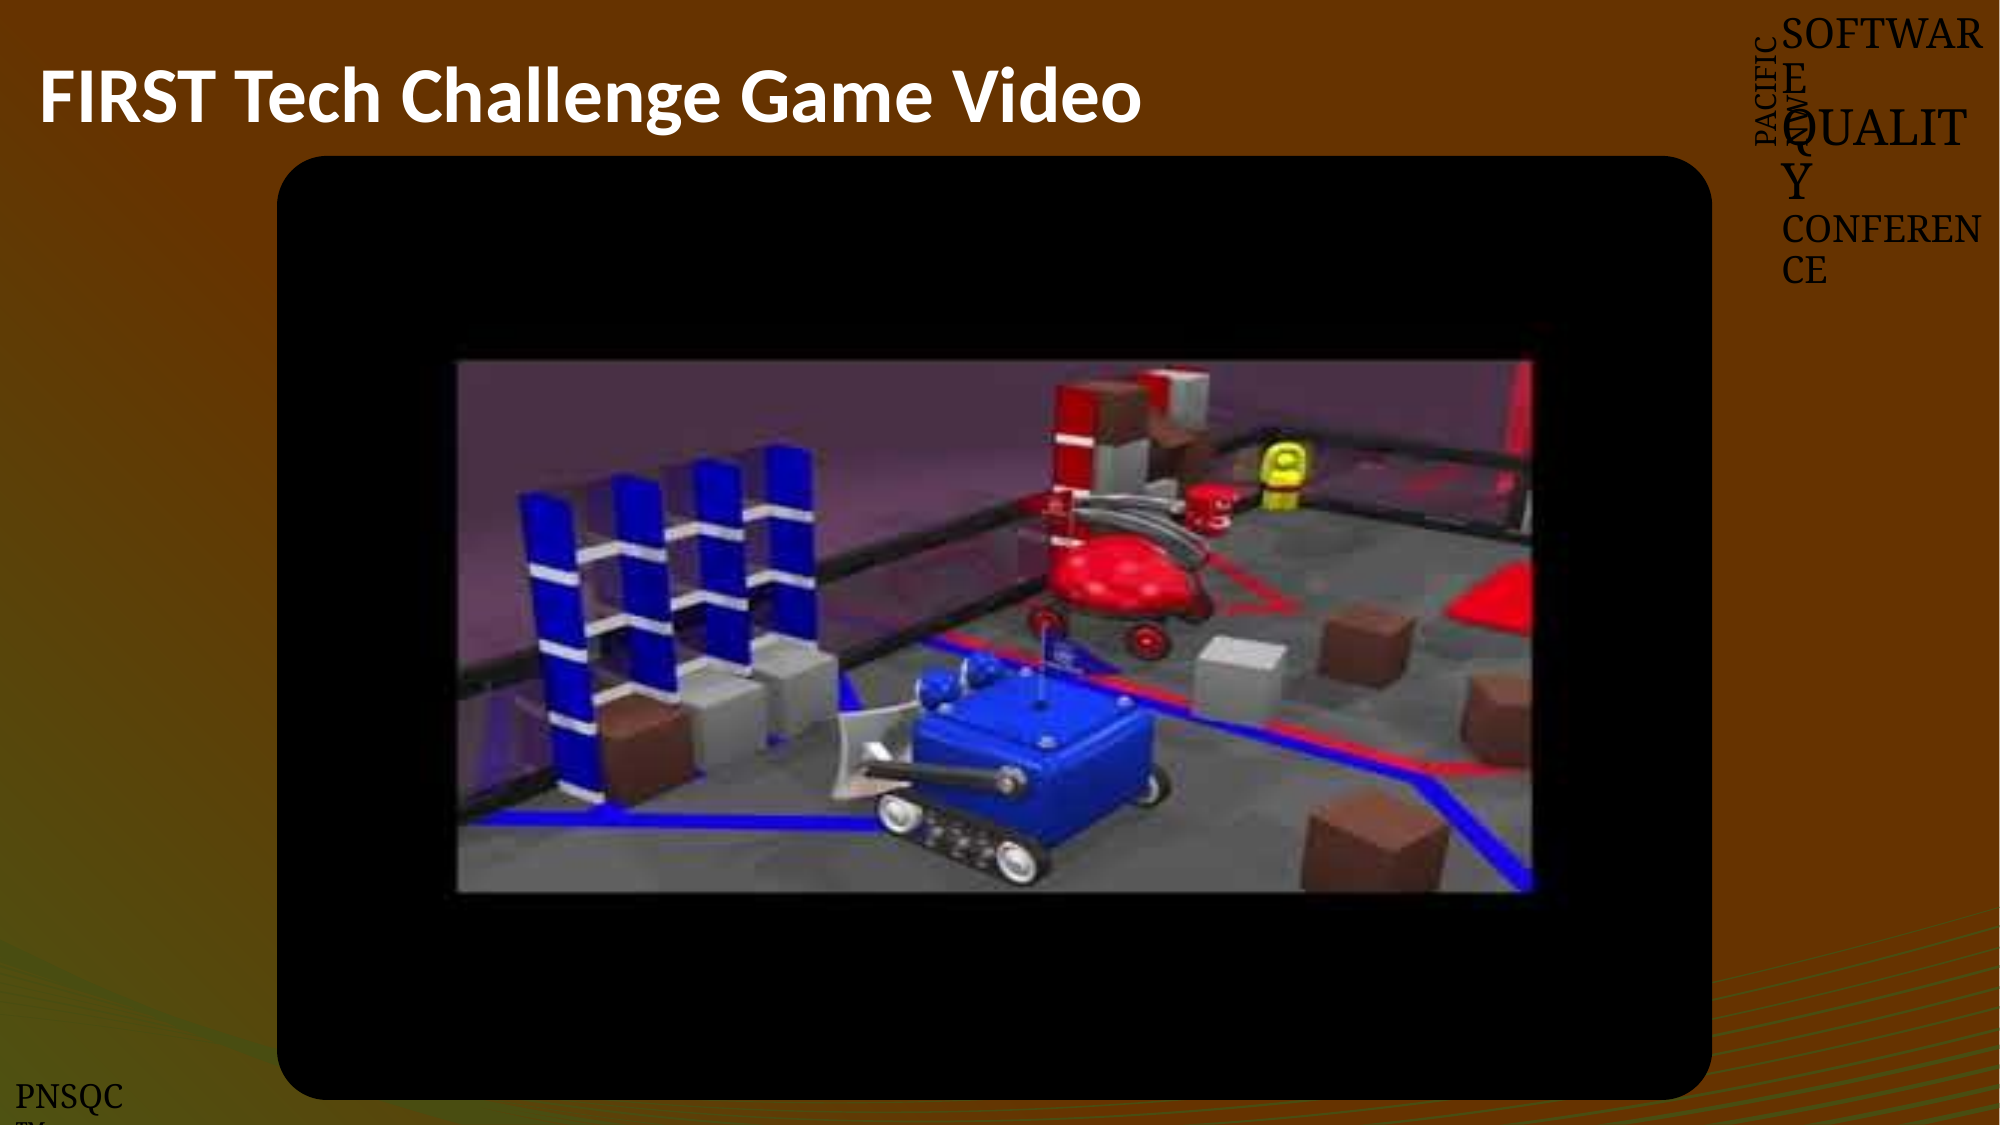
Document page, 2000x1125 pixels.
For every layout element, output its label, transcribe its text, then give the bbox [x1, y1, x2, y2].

picture [276, 155, 1713, 1101]
text_box SOFTWARE QUALITY CONFERENCE [1781, 12, 1986, 154]
title FIRST Tech Challenge Game Video [24, 12, 1525, 148]
text_box PNSQC ™ [0, 1068, 163, 1125]
text_box PACIFIC NW [1751, 9, 1783, 148]
